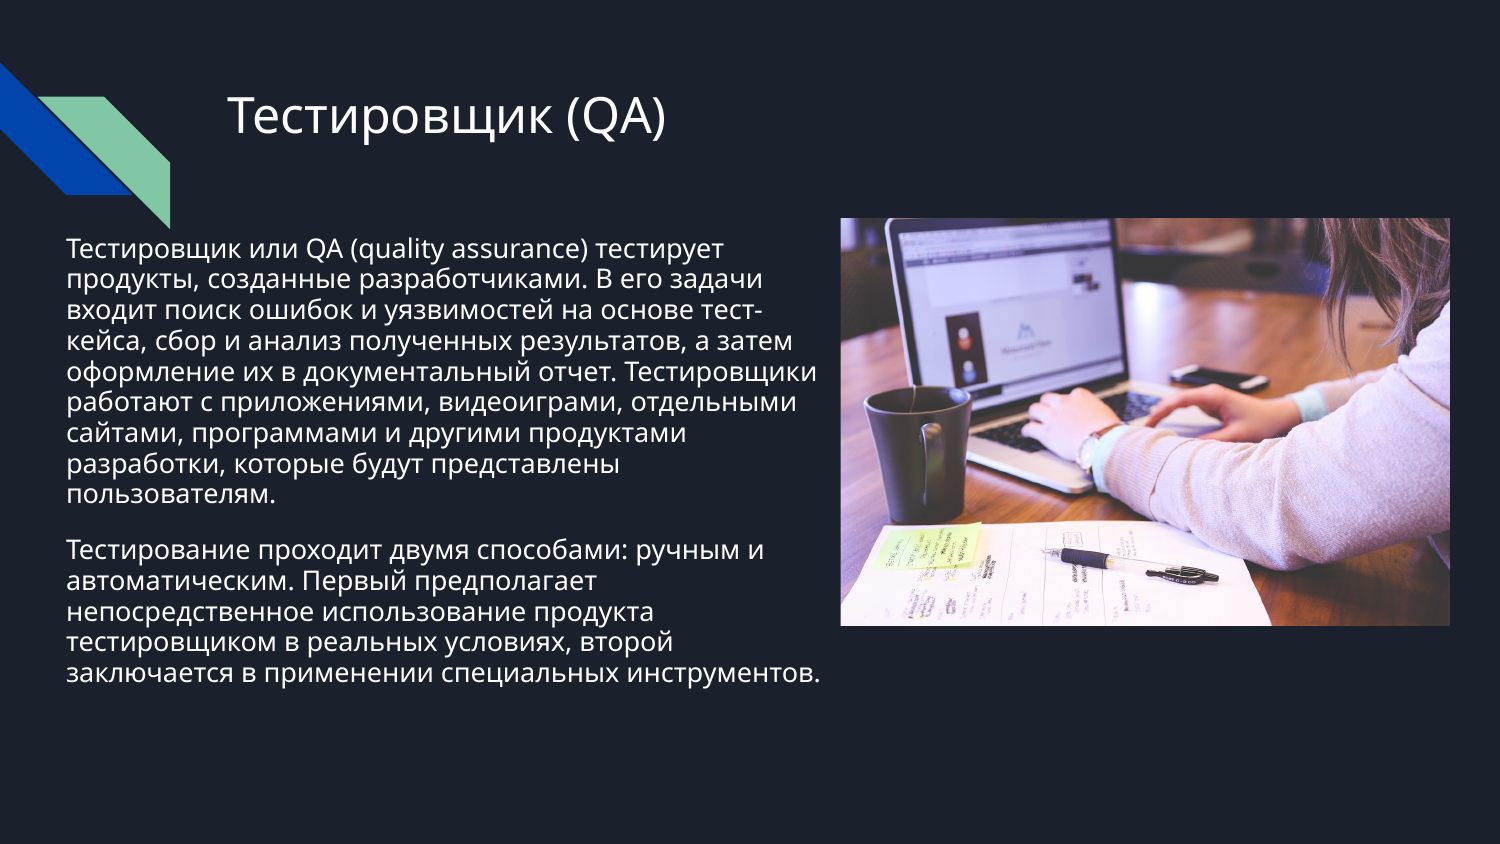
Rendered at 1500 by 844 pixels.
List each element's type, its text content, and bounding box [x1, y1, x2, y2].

title Тестировщик (QA) [212, 64, 1368, 215]
picture [840, 218, 1451, 626]
list Тестировщик или QA (quality assurance) тестирует продукты, созданные разработчиками. В его задачи входит поиск ошибок и уязвимостей на основе тест-кейса, сбор и анализ полученных результатов, а затем оформление их в документальный отчет. Тестировщики работают с приложениями, видеоиграми, отдельными сайтами, программами и другими продуктами разработки, которые будут представлены пользователям. Тестирование проходит двумя способами: ручным и автоматическим. Первый предполагает непосредственное использование продукта тестировщиком в реальных условиях, второй заключается в применении специальных инструментов. [51, 218, 841, 779]
